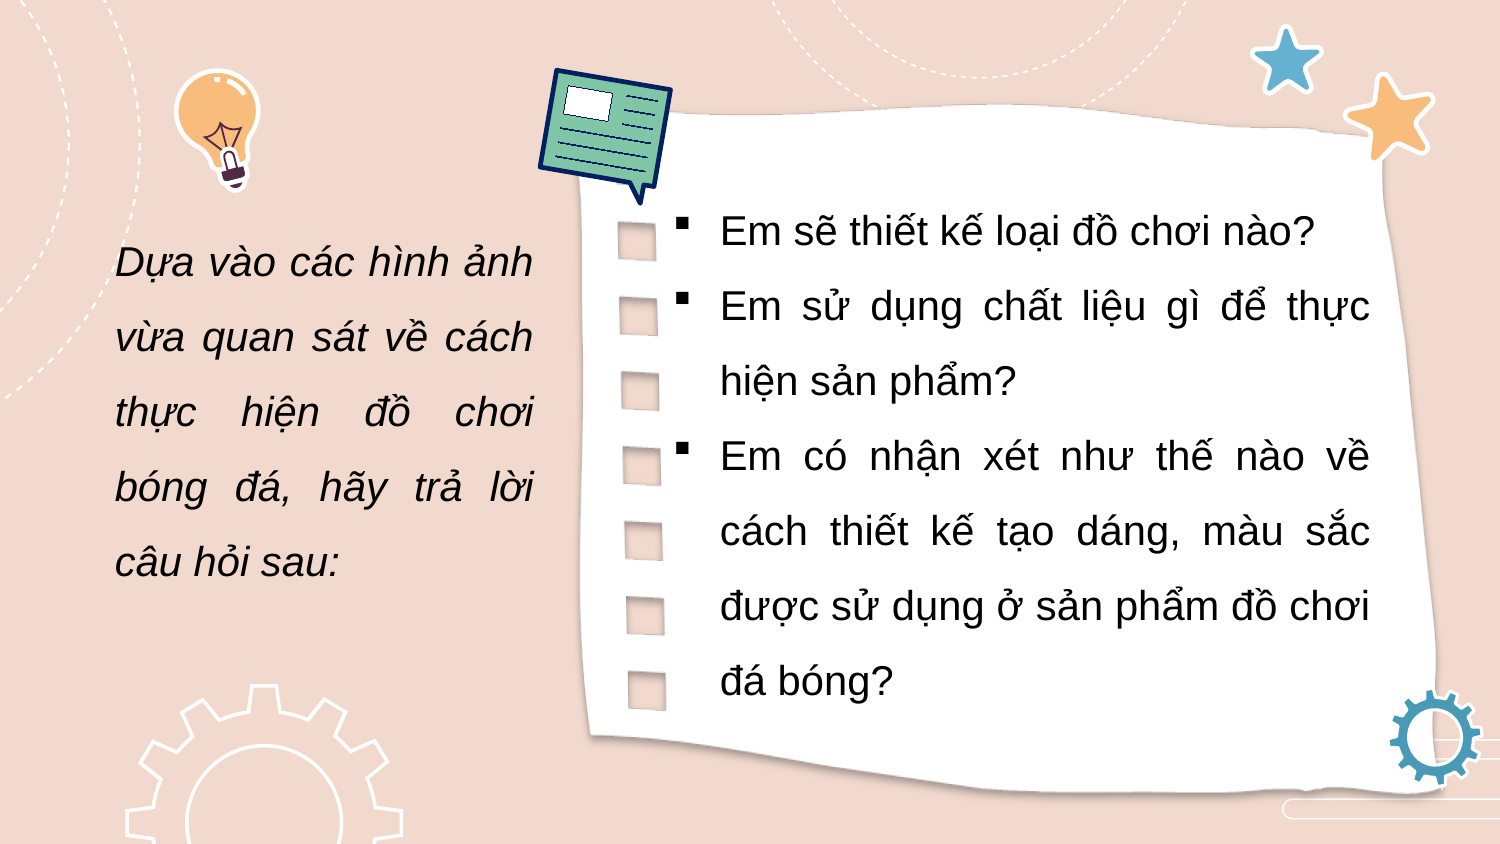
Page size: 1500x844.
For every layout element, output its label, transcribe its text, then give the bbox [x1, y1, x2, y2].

text_box Dựa vào các hình ảnh vừa quan sát về cách thực hiện đồ chơi bóng đá, hãy trả lời câu hỏi sau: [99, 202, 549, 743]
text_box [1458, 703, 1483, 779]
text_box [179, 69, 264, 193]
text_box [545, 78, 662, 197]
text_box [1375, 73, 1398, 93]
picture [564, 95, 1454, 813]
text_box [1252, 26, 1322, 93]
